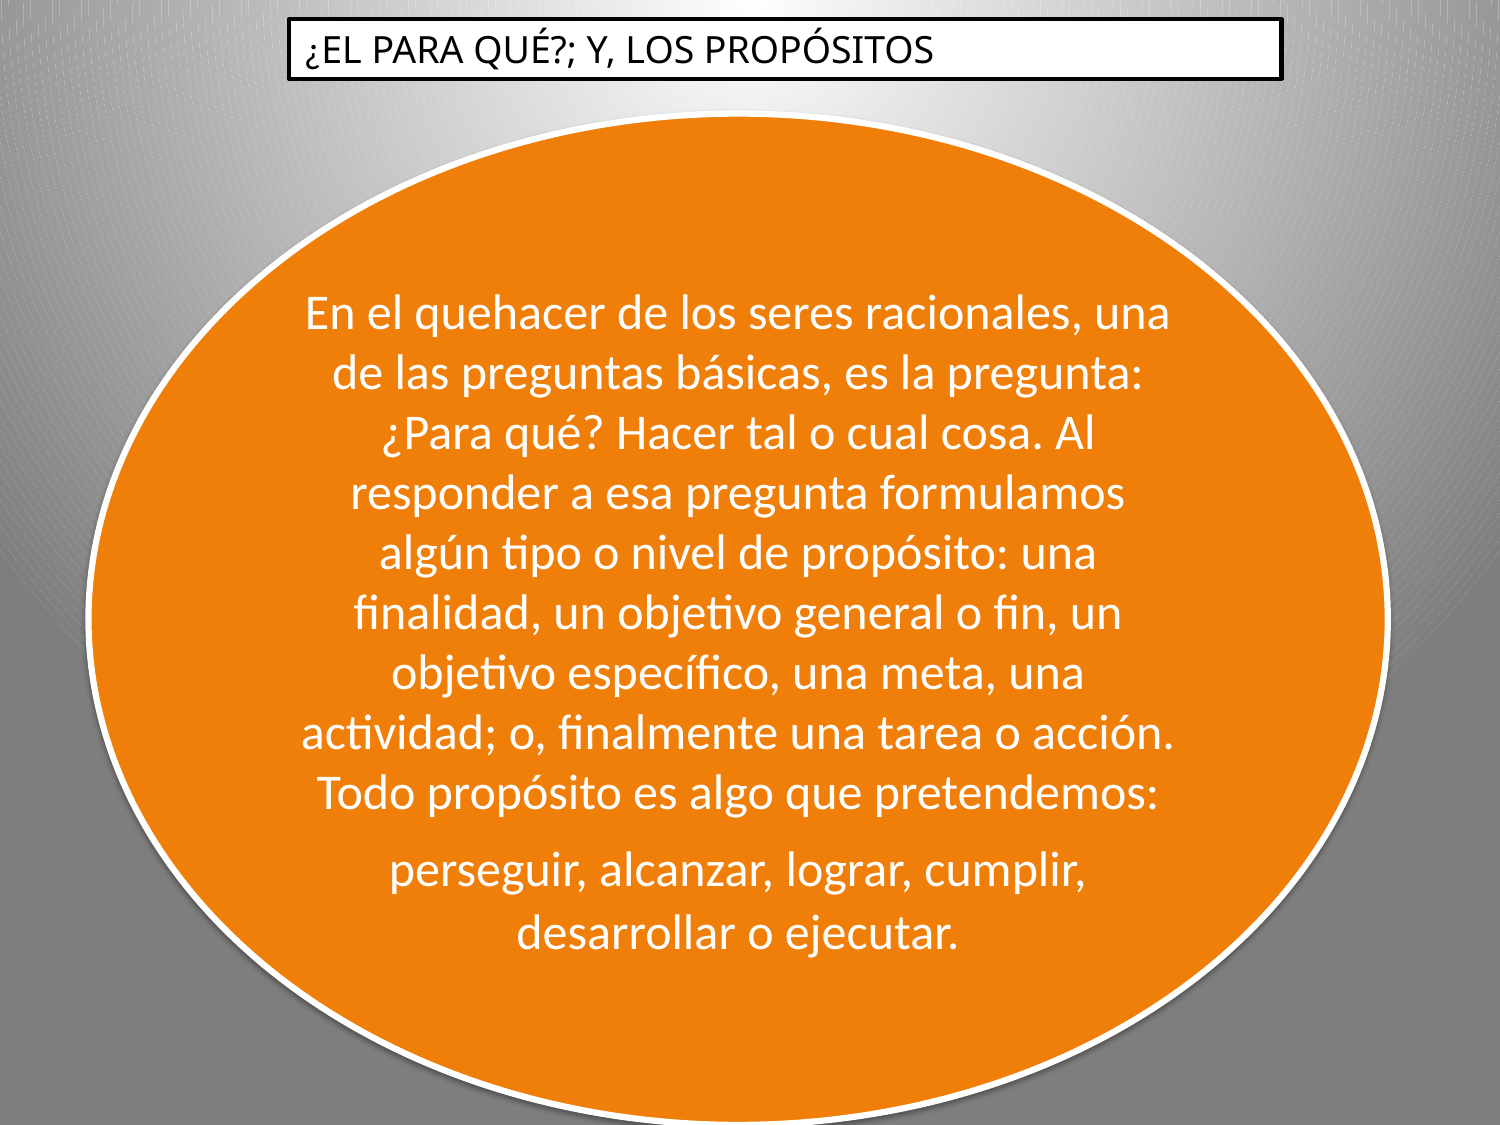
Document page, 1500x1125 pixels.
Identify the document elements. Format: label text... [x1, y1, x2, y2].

text_box ¿EL PARA QUÉ?; Y, LOS PROPÓSITOS [287, 17, 1284, 81]
text_box En el quehacer de los seres racionales, una de las preguntas básicas, es la pregunta: ¿Para qué? Hacer tal o cual cosa. Al responder a esa pregunta formulamos algún tipo o nivel de propósito: una finalidad, un objetivo general o fin, un objetivo específico, una meta, una actividad; o, finalmente una tarea o acción. Todo propósito es algo que pretendemos: perseguir, alcanzar, lograr, cumplir, desarrollar o ejecutar. [85, 110, 1391, 1125]
